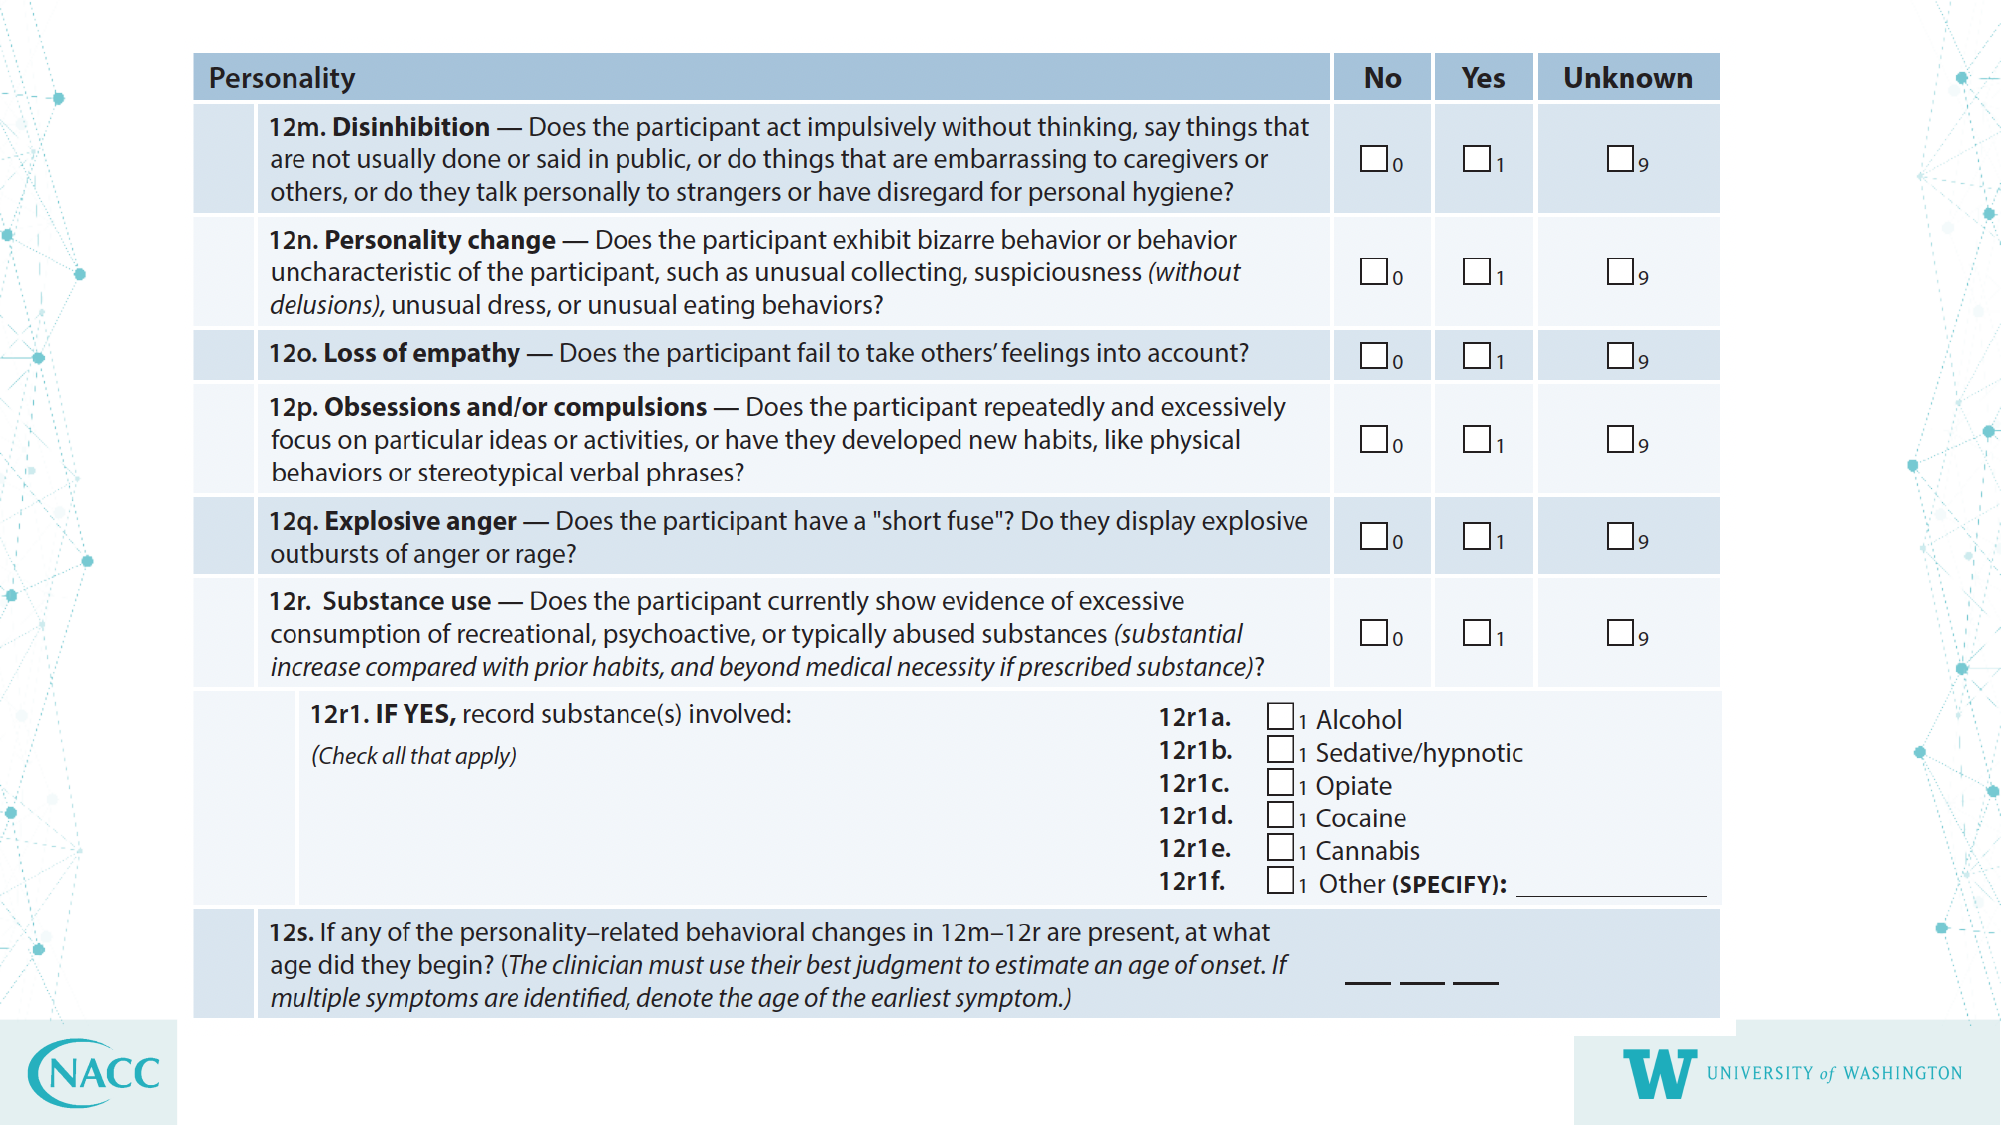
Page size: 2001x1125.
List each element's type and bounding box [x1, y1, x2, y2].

picture [184, 37, 1965, 1109]
picture [2, 1037, 178, 1111]
